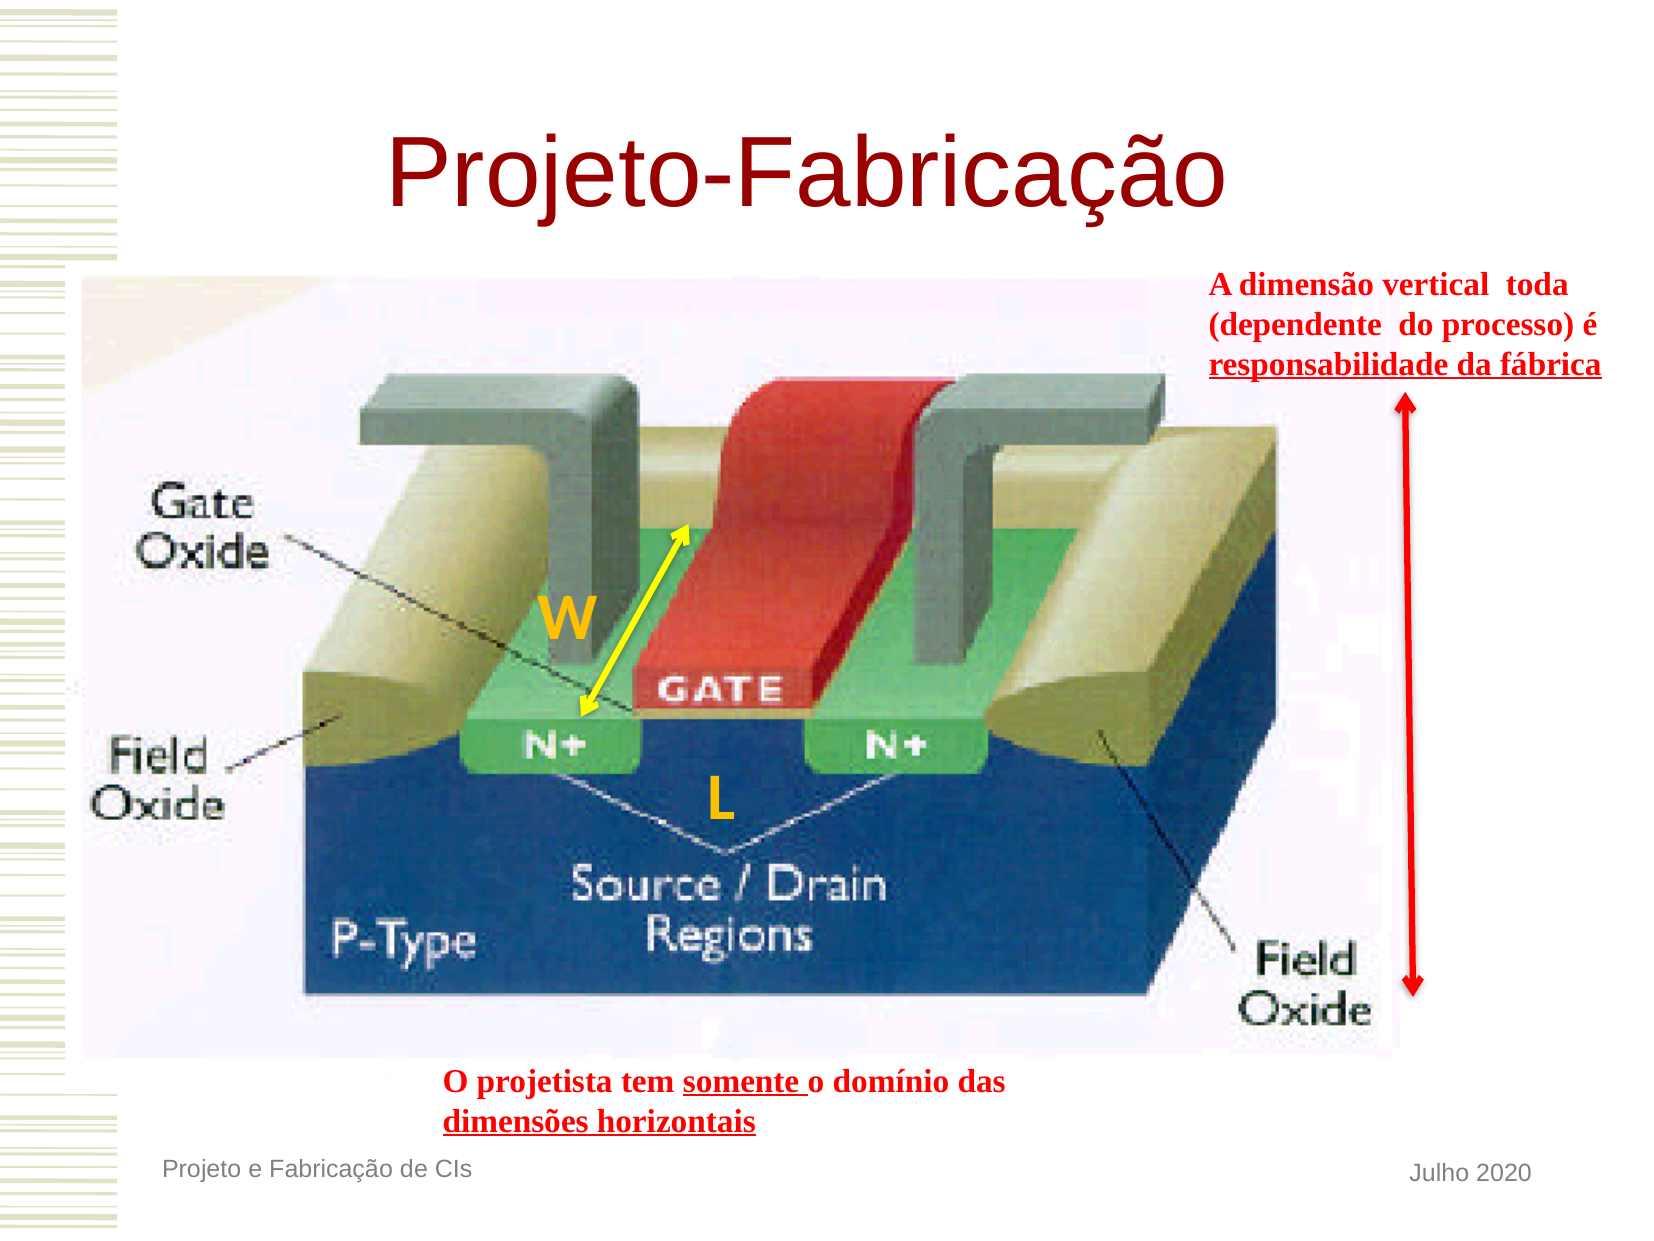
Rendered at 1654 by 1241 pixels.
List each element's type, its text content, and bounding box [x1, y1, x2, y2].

text_box O projetista tem somente o domínio das dimensões horizontais [370, 1102, 1164, 1144]
text_box A dimensão vertical toda (dependente do processo) é responsabilidade da fábrica [1136, 258, 1654, 387]
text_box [1404, 391, 1414, 998]
text_box Projeto-Fabricação [184, 120, 1430, 231]
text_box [580, 523, 689, 718]
picture [65, 260, 1433, 1094]
